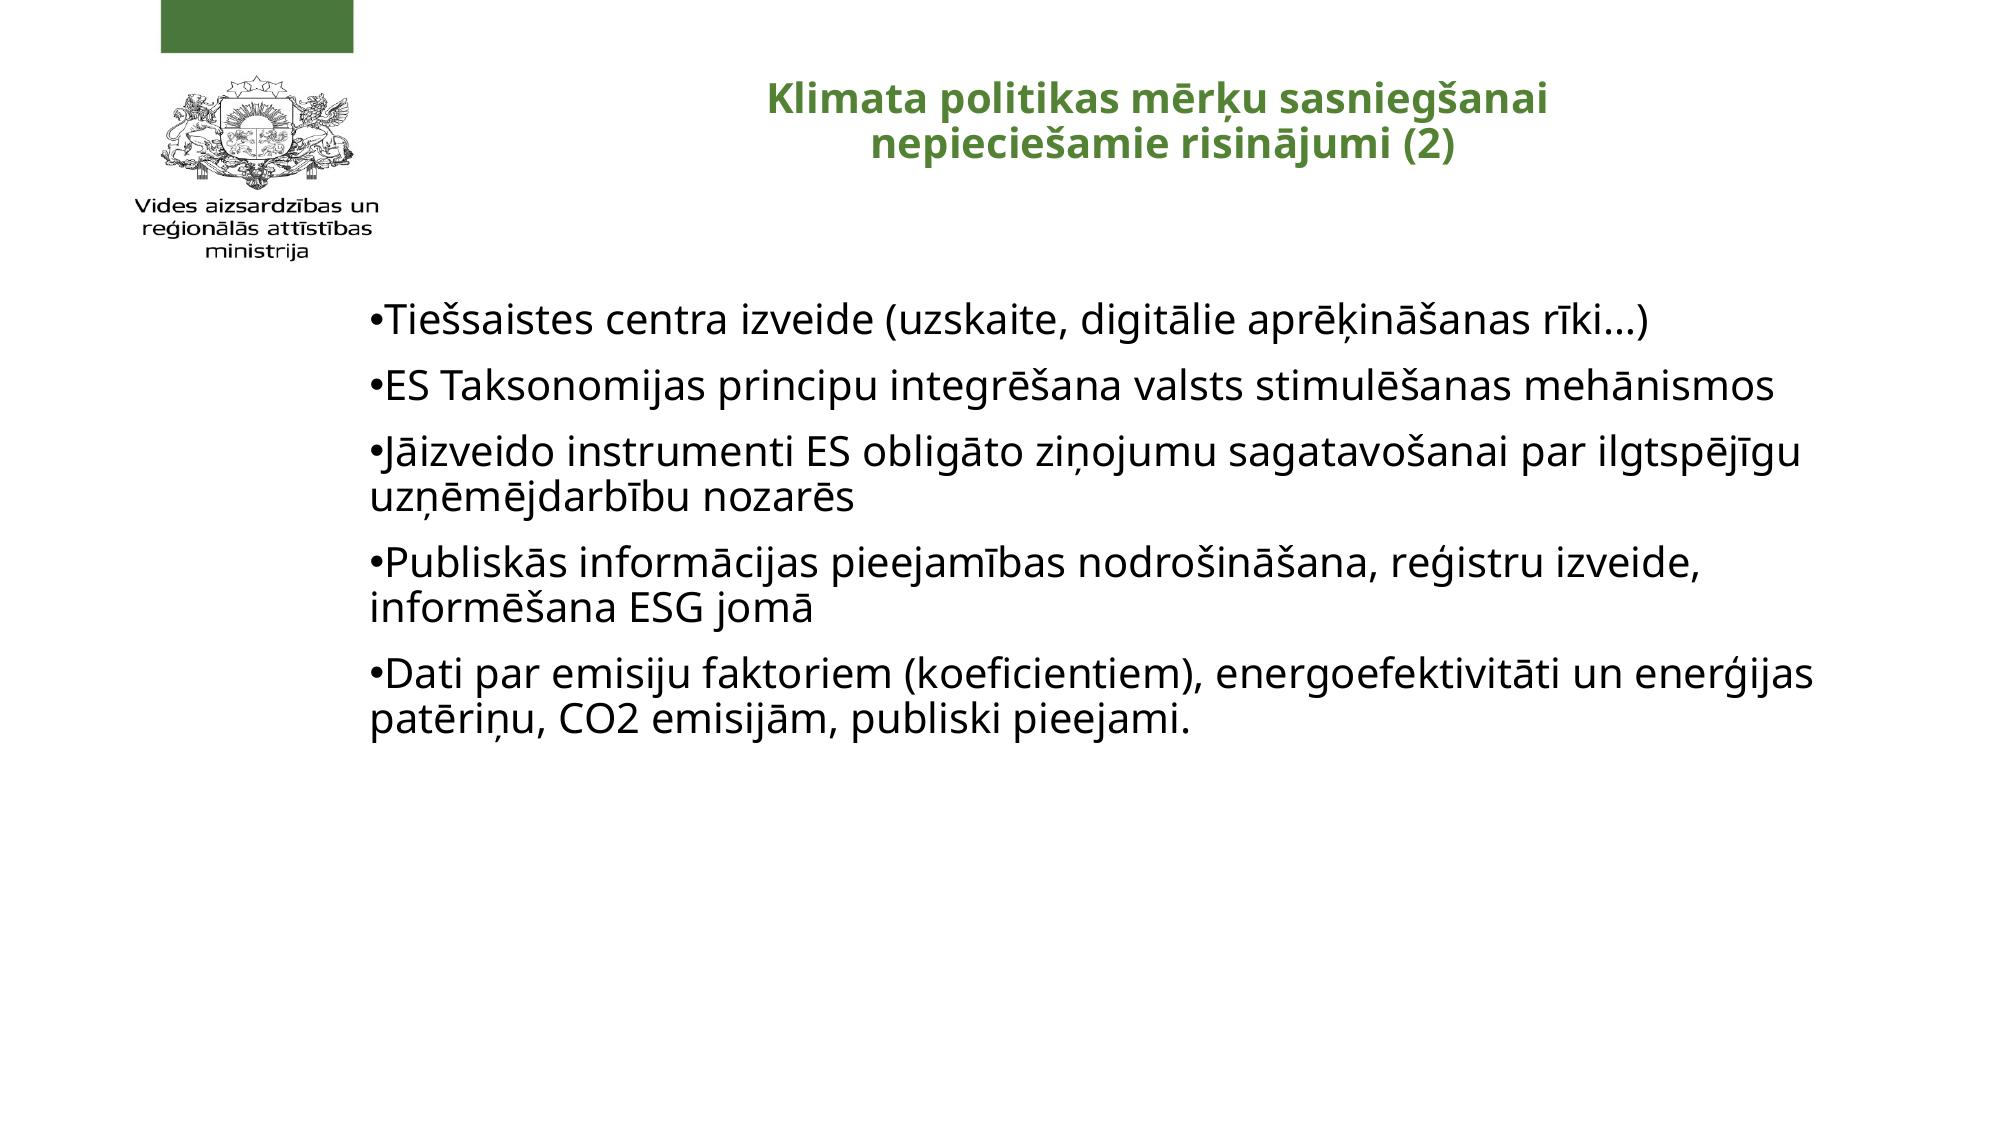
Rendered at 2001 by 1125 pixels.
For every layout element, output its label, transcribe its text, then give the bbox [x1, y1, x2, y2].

list Tiešsaistes centra izveide (uzskaite, digitālie aprēķināšanas rīki…) ES Taksonomijas principu integrēšana valsts stimulēšanas mehānismos Jāizveido instrumenti ES obligāto ziņojumu sagatavošanai par ilgtspējīgu uzņēmējdarbību nozarēs Publiskās informācijas pieejamības nodrošināšana, reģistru izveide, informēšana ESG jomā Dati par emisiju faktoriem (koeficientiem), energoefektivitāti un enerģijas patēriņu, CO2 emisijām, publiski pieejami. [354, 291, 1900, 1005]
title Klimata politikas mērķu sasniegšanai nepieciešamie risinājumi (2) [390, 69, 1937, 232]
picture [64, 0, 450, 321]
